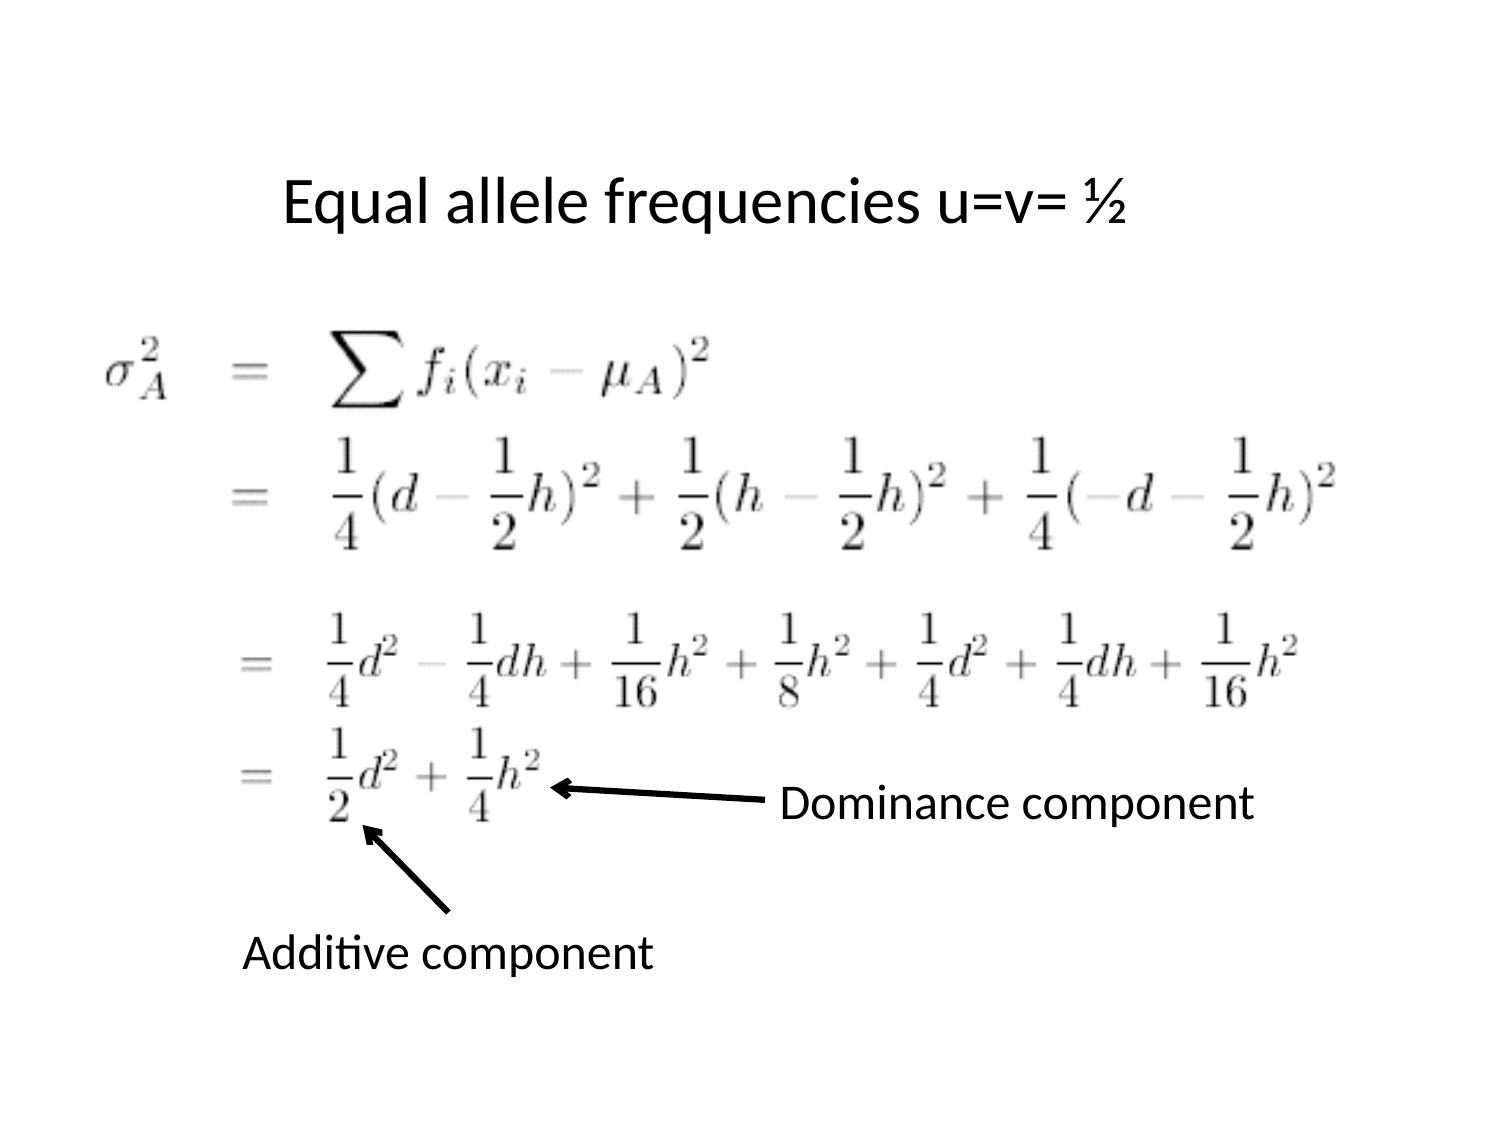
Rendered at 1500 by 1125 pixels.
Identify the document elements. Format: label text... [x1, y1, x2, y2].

text_box Additive component [227, 912, 670, 988]
text_box Equal allele frequencies u=v= ½ [267, 149, 1159, 245]
picture [82, 299, 1500, 841]
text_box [361, 825, 450, 912]
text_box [549, 787, 763, 801]
